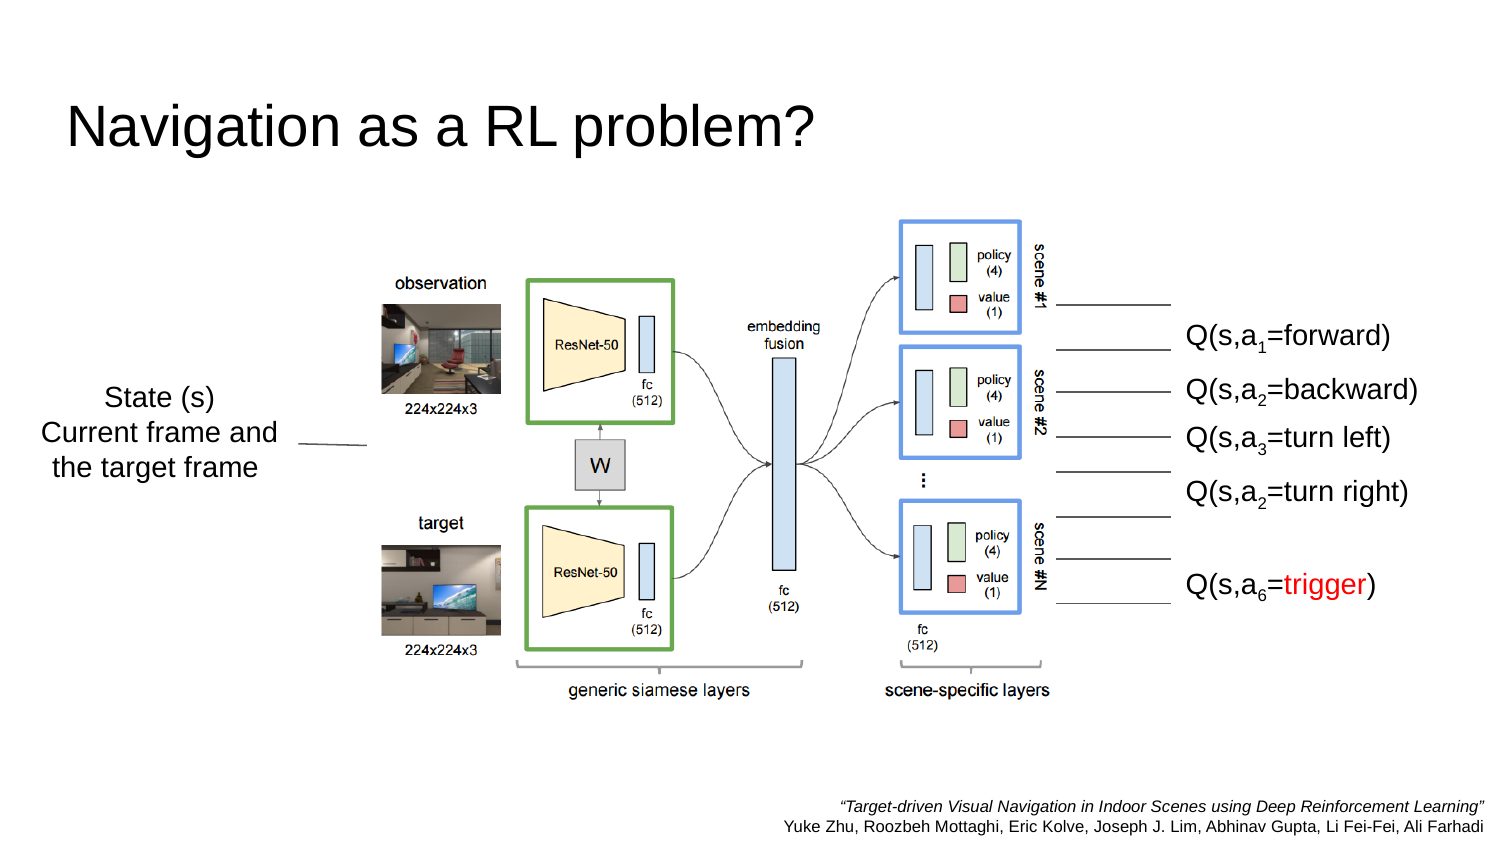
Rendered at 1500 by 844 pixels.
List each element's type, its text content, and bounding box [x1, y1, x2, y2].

text_box Q(s,a1=forward) [1170, 301, 1449, 355]
text_box Q(s,a2=backward) [1170, 355, 1492, 403]
text_box Q(s,a3=turn left) [1170, 403, 1492, 457]
title Navigation as a RL problem? [51, 72, 1449, 167]
text_box “Target-driven Visual Navigation in Indoor Scenes using Deep Reinforcement Learning” Yuke Zhu, Roozbeh Mottaghi, Eric Kolve, Joseph J. Lim, Abhinav Gupta, Li Fei-Fei, Ali Farhadi [604, 784, 1500, 844]
text_box State (s) Current frame and the target frame [18, 363, 301, 421]
picture [367, 205, 1057, 707]
text_box Q(s,a2=turn right) [1170, 457, 1492, 515]
text_box Q(s,a6=trigger) [1170, 550, 1492, 608]
